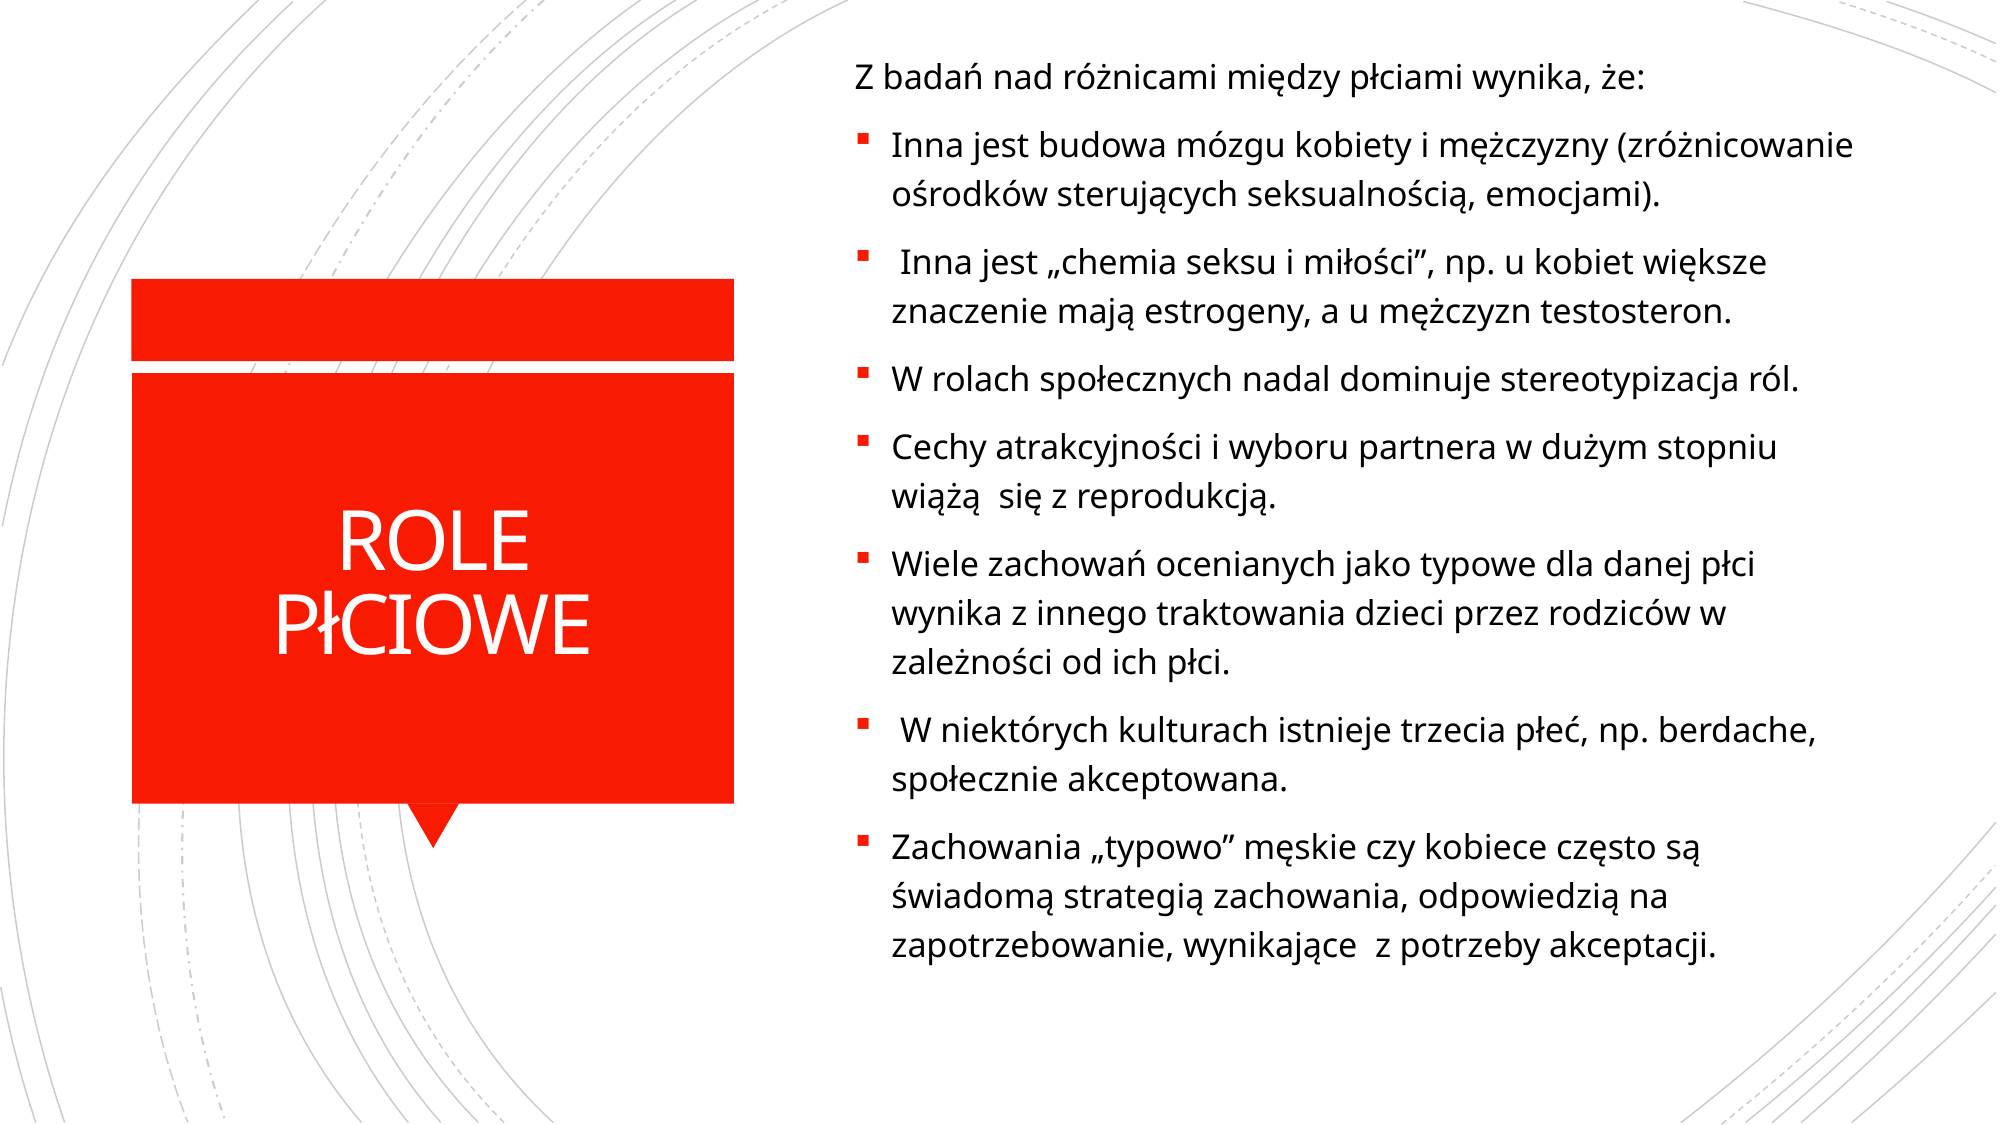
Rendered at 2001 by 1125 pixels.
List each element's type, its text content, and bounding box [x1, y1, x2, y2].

list Z badań nad różnicami między płciami wynika, że: Inna jest budowa mózgu kobiety i mężczyzny (zróżnicowanie ośrodków sterujących seksualnością, emocjami). Inna jest „chemia seksu i miłości”, np. u kobiet większe znaczenie mają estrogeny, a u mężczyzn testosteron. W rolach społecznych nadal dominuje stereotypizacja ról. Cechy atrakcyjności i wyboru partnera w dużym stopniu wiążą się z reprodukcją. Wiele zachowań ocenianych jako typowe dla danej płci wynika z innego traktowania dzieci przez rodziców w zależności od ich płci. W niektórych kulturach istnieje trzecia płeć, np. berdache, społecznie akceptowana. Zachowania „typowo” męskie czy kobiece często są świadomą strategią zachowania, odpowiedzią na zapotrzebowanie, wynikające z potrzeby akceptacji. [839, 18, 1871, 993]
title ROLE PłCIOWE [145, 385, 720, 789]
